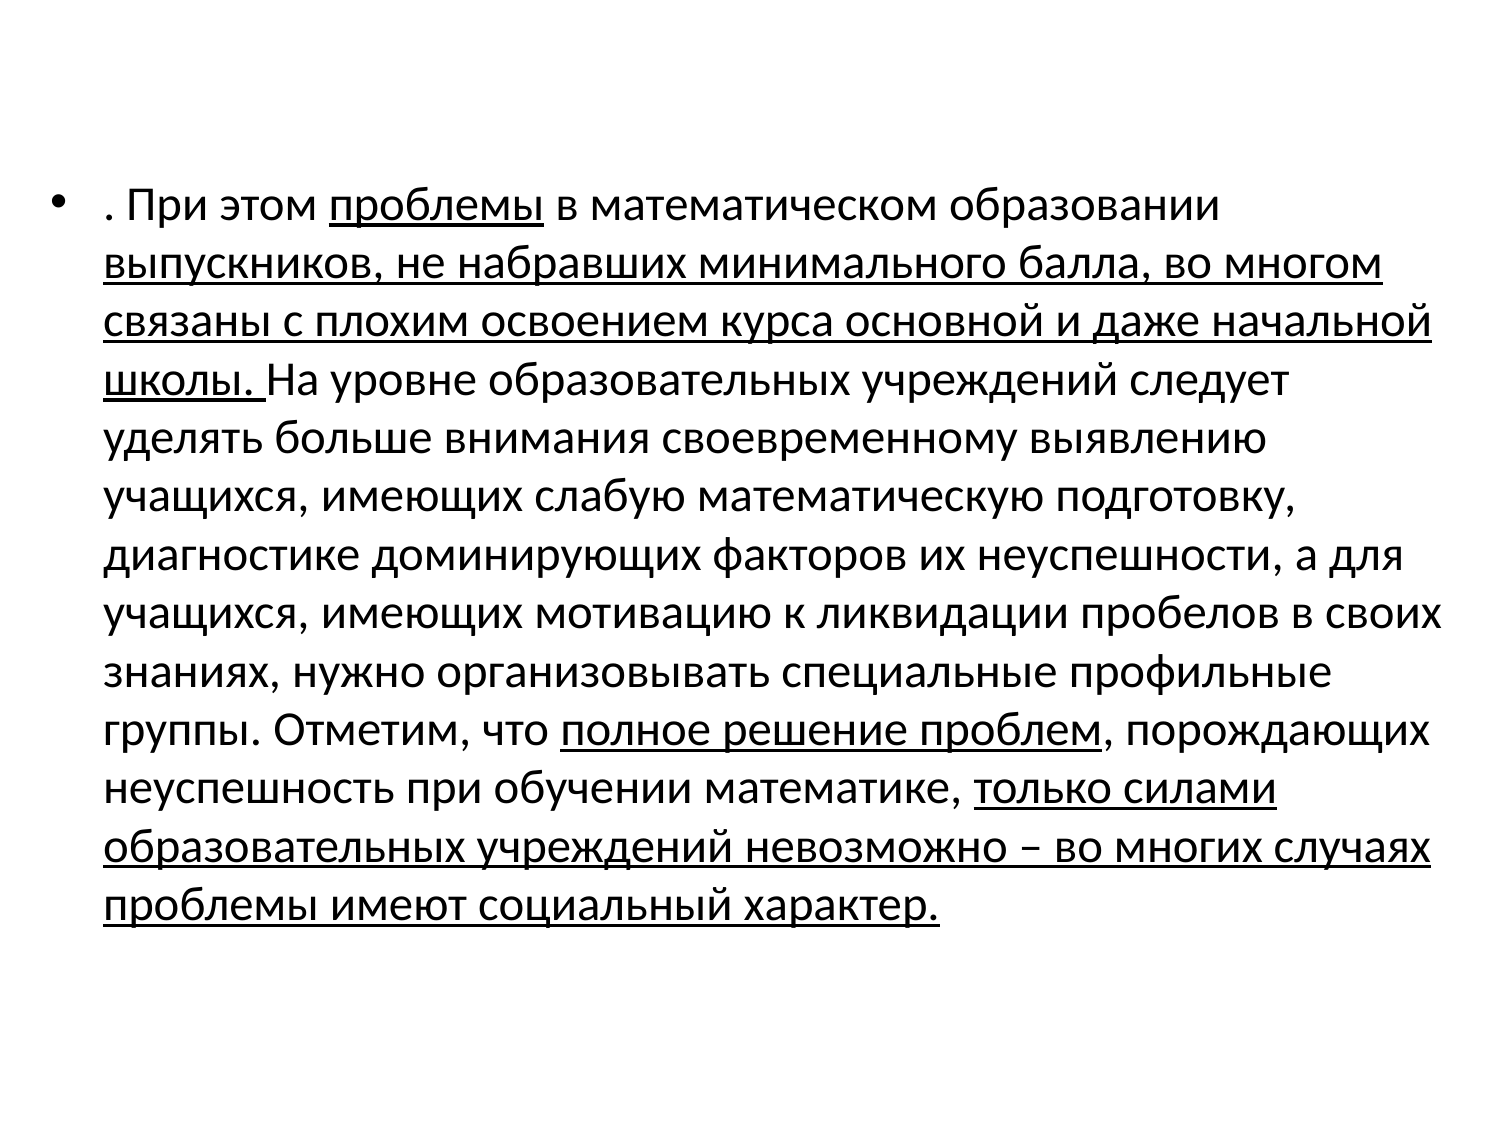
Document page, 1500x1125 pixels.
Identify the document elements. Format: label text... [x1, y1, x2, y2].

list . При этом проблемы в математическом образовании выпускников, не набравших минимального балла, во многом связаны с плохим освоением курса основной и даже начальной школы. На уровне образовательных учреждений следует уделять больше внимания своевременному выявлению учащихся, имеющих слабую математическую подготовку, диагностике доминирующих факторов их неуспешности, а для учащихся, имеющих мотивацию к ликвидации пробелов в своих знаниях, нужно организовывать специальные профильные группы. Отметим, что полное решение проблем, порождающих неуспешность при обучении математике, только силами образовательных учреждений невозможно – во многих случаях проблемы имеют социальный характер. [35, 164, 1461, 992]
